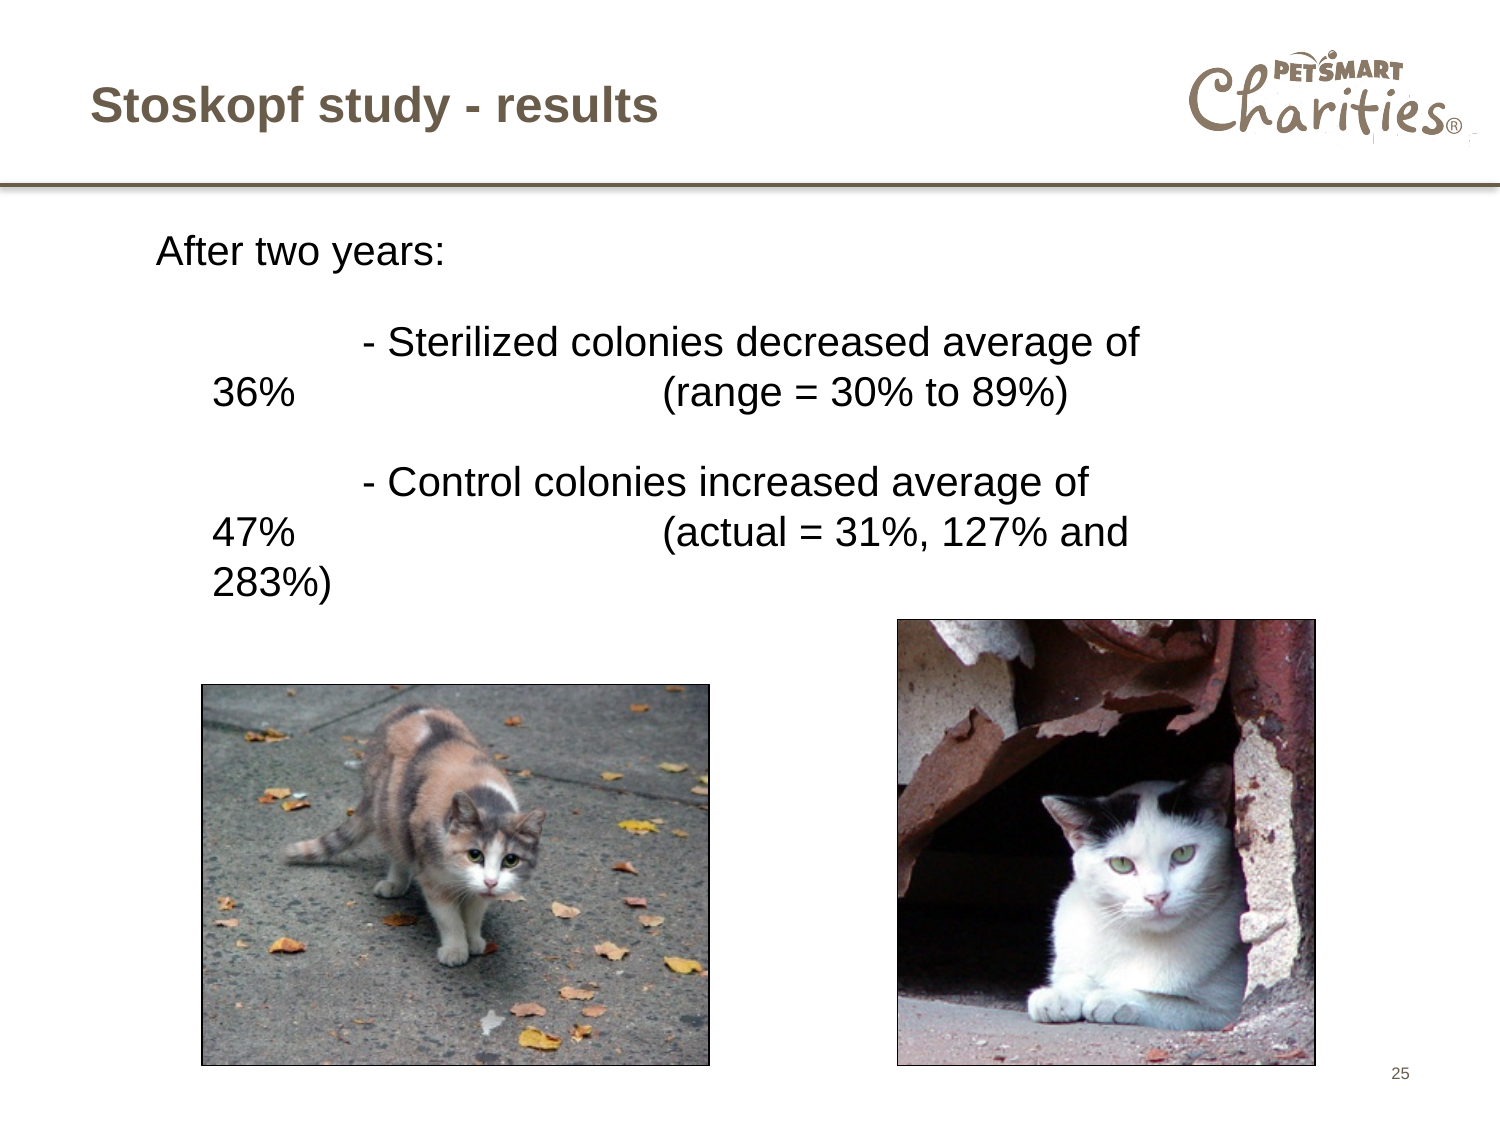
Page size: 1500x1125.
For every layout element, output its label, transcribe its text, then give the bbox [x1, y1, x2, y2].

title Stoskopf study - results [75, 40, 1149, 165]
picture [898, 620, 1315, 1065]
list After two years: - Sterilized colonies decreased average of 36% (range = 30% to 89%) - Control colonies increased average of 47% (actual = 31%, 127% and 283%) [140, 216, 1169, 623]
picture [202, 684, 709, 1065]
picture [1189, 50, 1462, 135]
slide_number 25 [1074, 1042, 1425, 1103]
